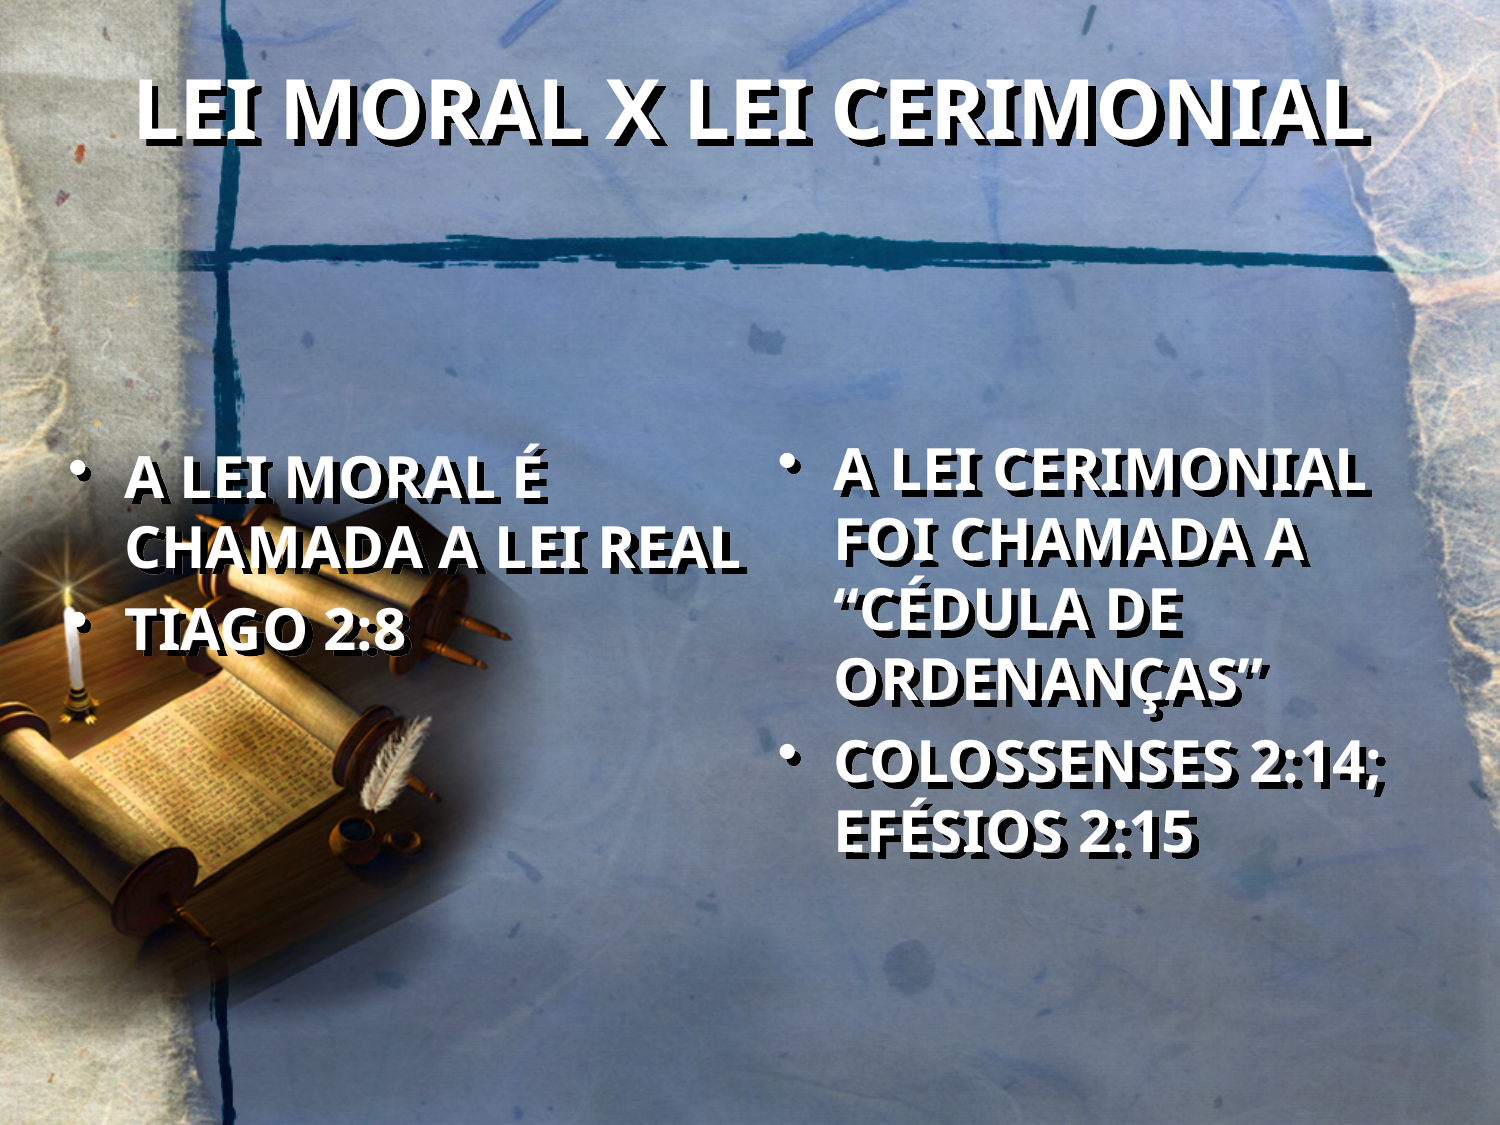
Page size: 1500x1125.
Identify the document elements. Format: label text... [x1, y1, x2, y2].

picture [0, 0, 1500, 1125]
list A LEI MORAL É CHAMADA A LEI REAL TIAGO 2:8 [53, 432, 762, 942]
title LEI MORAL X LEI CERIMONIAL [37, 12, 1463, 200]
list A LEI CERIMONIAL FOI CHAMADA A “CÉDULA DE ORDENANÇAS” COLOSSENSES 2:14; EFÉSIOS 2:15 [762, 425, 1463, 1088]
